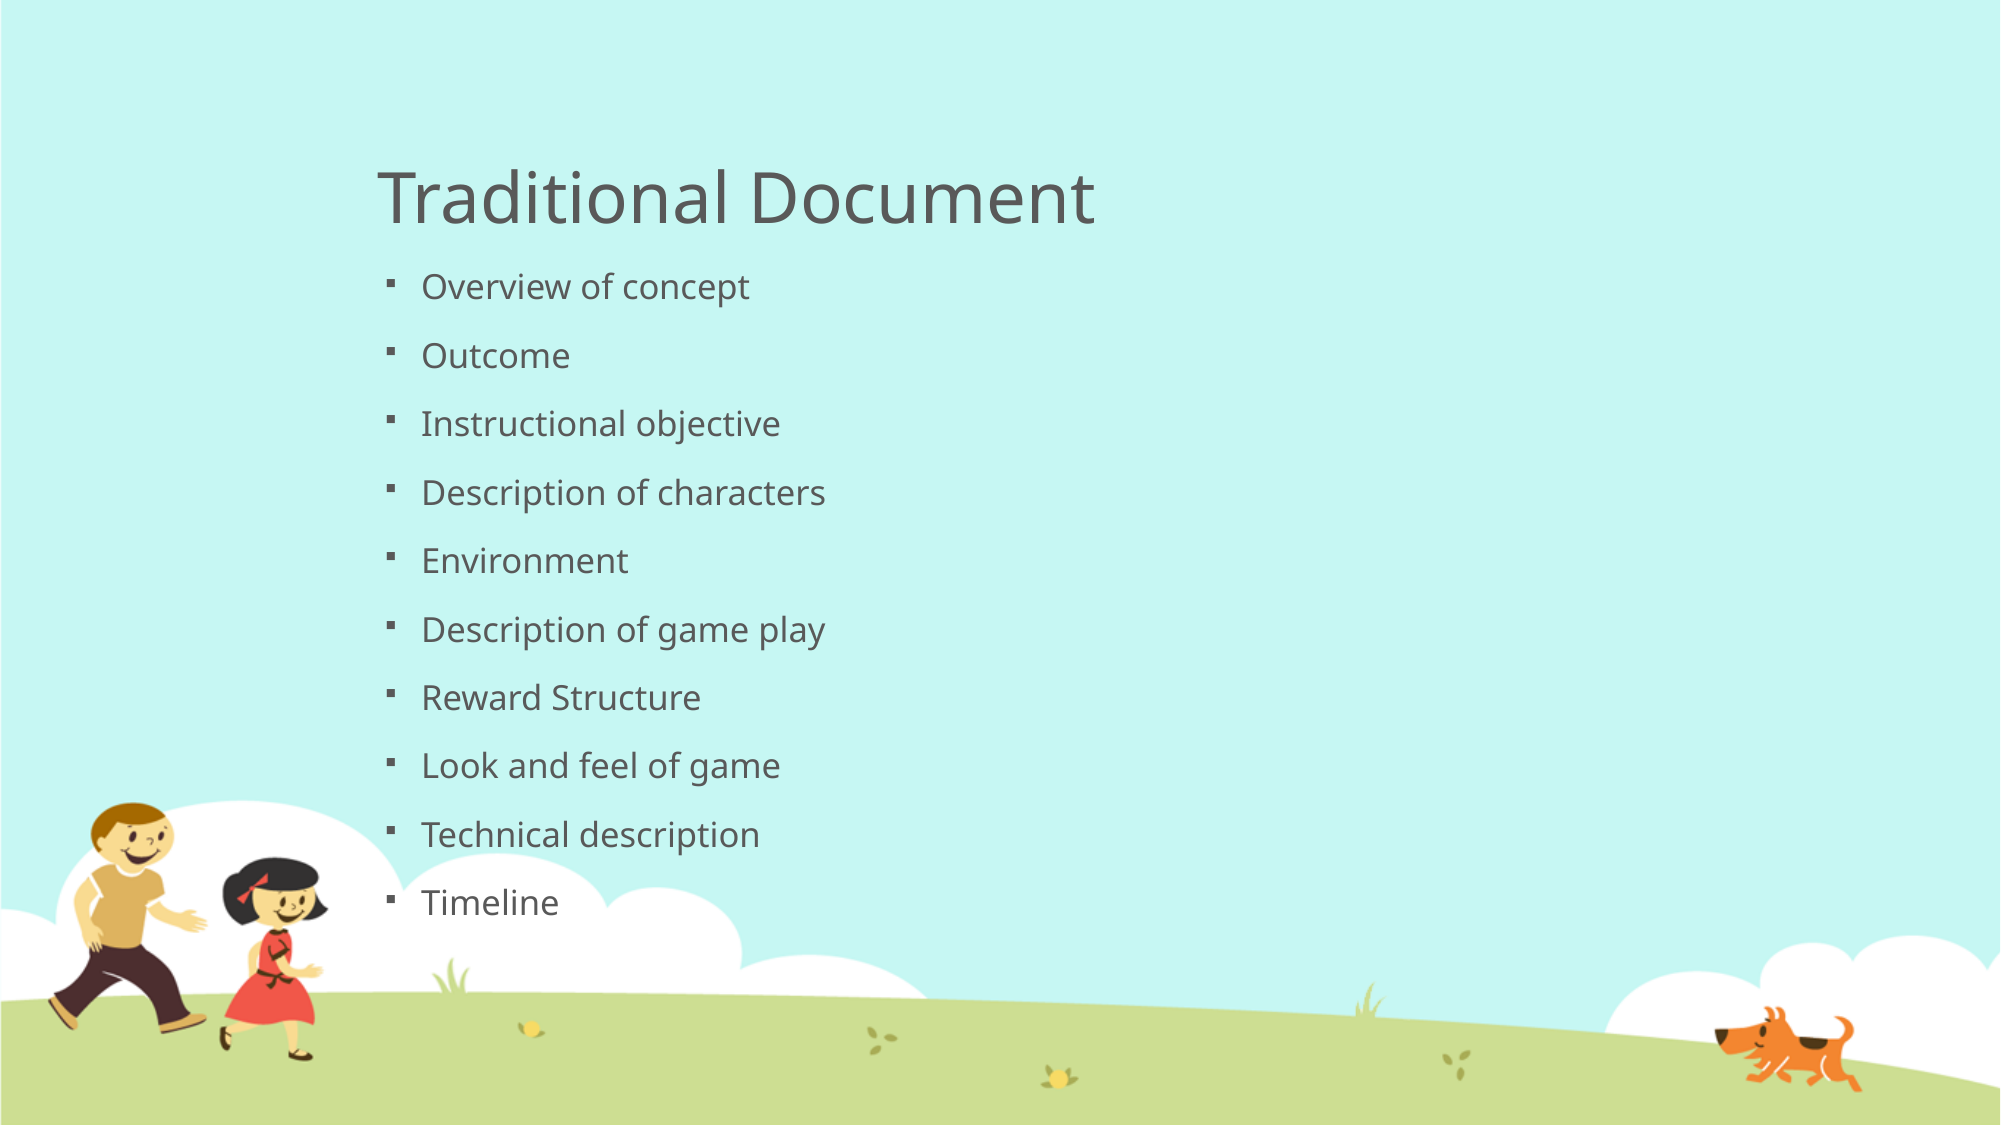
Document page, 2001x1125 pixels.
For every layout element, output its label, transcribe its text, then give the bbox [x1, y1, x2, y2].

list Overview of concept Outcome Instructional objective Description of characters Environment Description of game play Reward Structure Look and feel of game Technical description Timeline [362, 262, 1900, 938]
title Traditional Document [362, 50, 1900, 247]
picture [0, 0, 2001, 1125]
